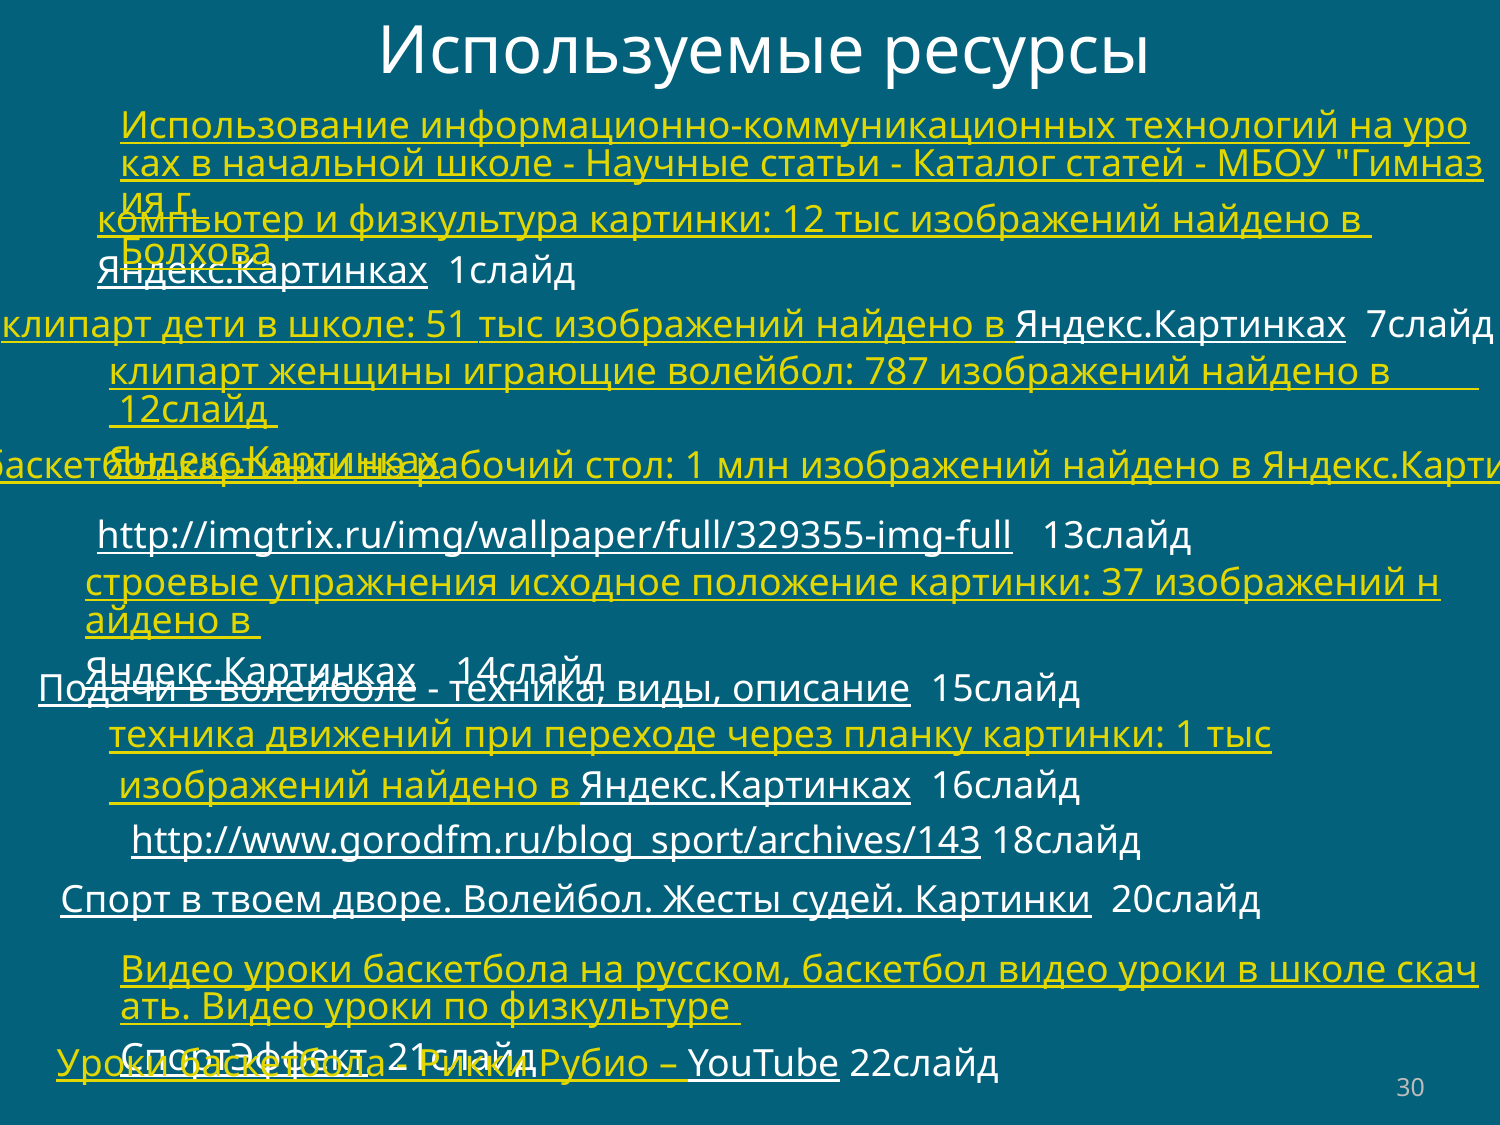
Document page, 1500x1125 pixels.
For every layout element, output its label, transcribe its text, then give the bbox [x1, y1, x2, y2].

text_box Уроки баскетбола - Рикки Рубио – YouTube 22слайд [41, 1031, 1014, 1097]
text_box http://imgtrix.ru/img/wallpaper/full/329355-img-full 13слайд [81, 503, 1207, 550]
text_box баскетбол картинки на рабочий стол: 1 млн изображений найдено в Яндекс.Картинках [0, 433, 1500, 500]
text_box Подачи в волейболе - техника, виды, описание 15слайд [22, 656, 1096, 722]
text_box http://www.gorodfm.ru/blog_sport/archives/143 18слайд [116, 808, 1156, 867]
text_box строевые упражнения исходное положение картинки: 37 изображений найдено в Яндекс.Картинках 14слайд [70, 550, 1465, 668]
text_box клипарт дети в школе: 51 тыс изображений найдено в Яндекс.Картинках 7слайд [0, 292, 1500, 359]
text_box клипарт женщины играющие волейбол: 787 изображений найдено в 12слайд Яндекс.Картинках [93, 339, 1500, 433]
text_box Спорт в твоем дворе. Волейбол. Жесты судей. Картинки 20слайд [45, 867, 1276, 933]
text_box компьютер и физкультура картинки: 12 тыс изображений найдено в Яндекс.Картинках 1слайд [82, 187, 1454, 292]
text_box Видео уроки баскетбола на русском, баскетбол видео уроки в школе скачать. Видео уроки по физкультуре СпортЭффект 21слайд [105, 937, 1500, 1055]
text_box техника движений при переходе через планку картинки: 1 тыс изображений найдено в Яндекс.Картинках 16слайд [93, 703, 1500, 820]
text_box Использование информационно-коммуникационных технологий на уроках в начальной школе - Научные статьи - Каталог статей - МБОУ "Гимназия г. Болхова [105, 93, 1500, 211]
text_box Используемые ресурсы [363, 0, 1172, 93]
slide_number 30 [1299, 1052, 1425, 1113]
